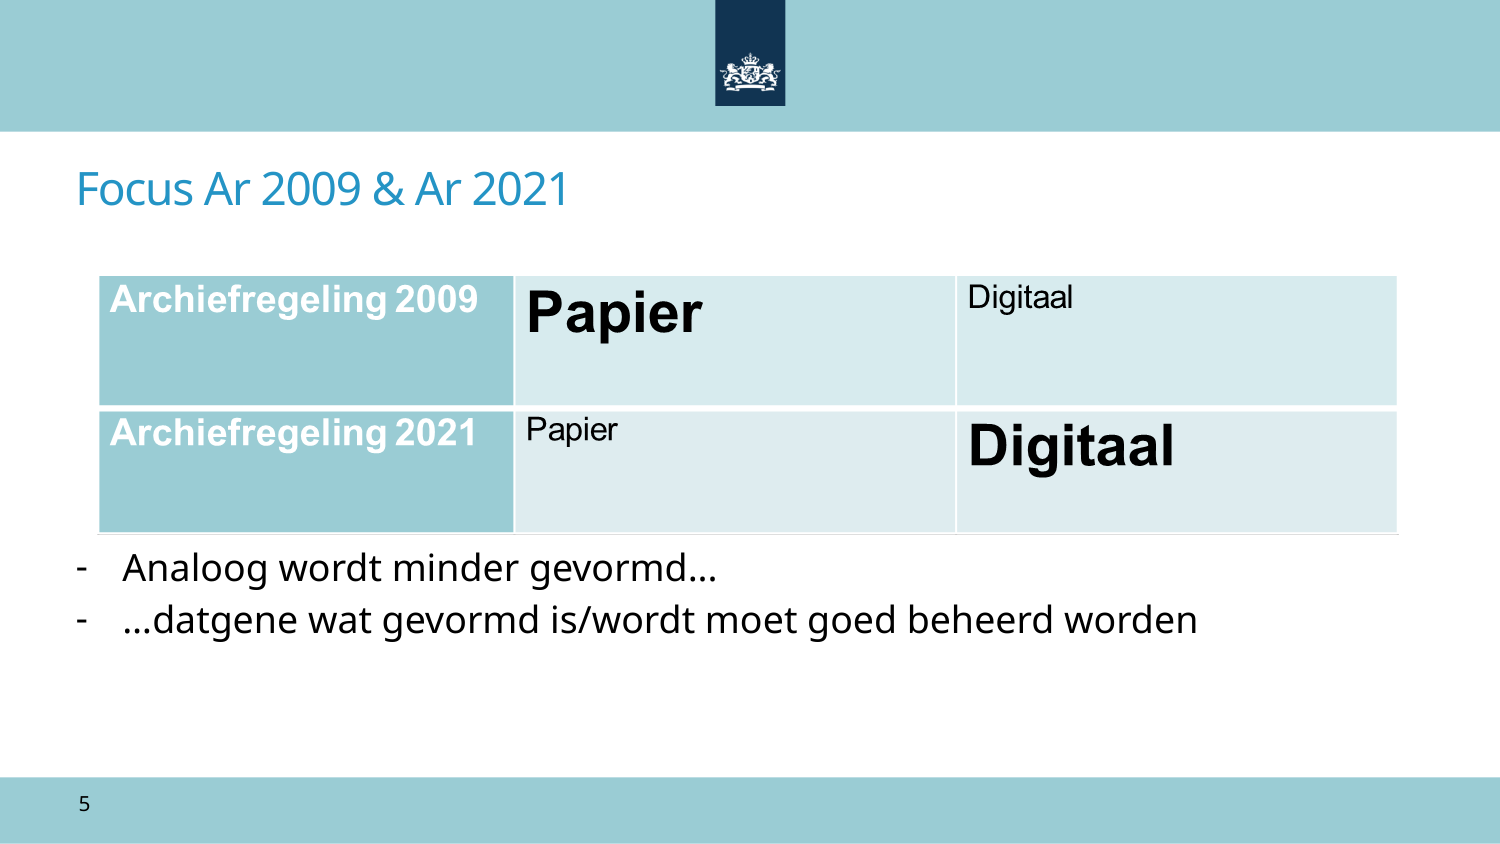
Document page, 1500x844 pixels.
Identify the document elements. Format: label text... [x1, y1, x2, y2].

slide_number 5 [63, 782, 181, 828]
picture [97, 257, 1403, 535]
list Analoog wordt minder gevormd... …datgene wat gevormd is/wordt moet goed beheerd worden [60, 221, 1440, 747]
picture [0, 0, 1500, 106]
title Focus Ar 2009 & Ar 2021 [60, 151, 1348, 221]
